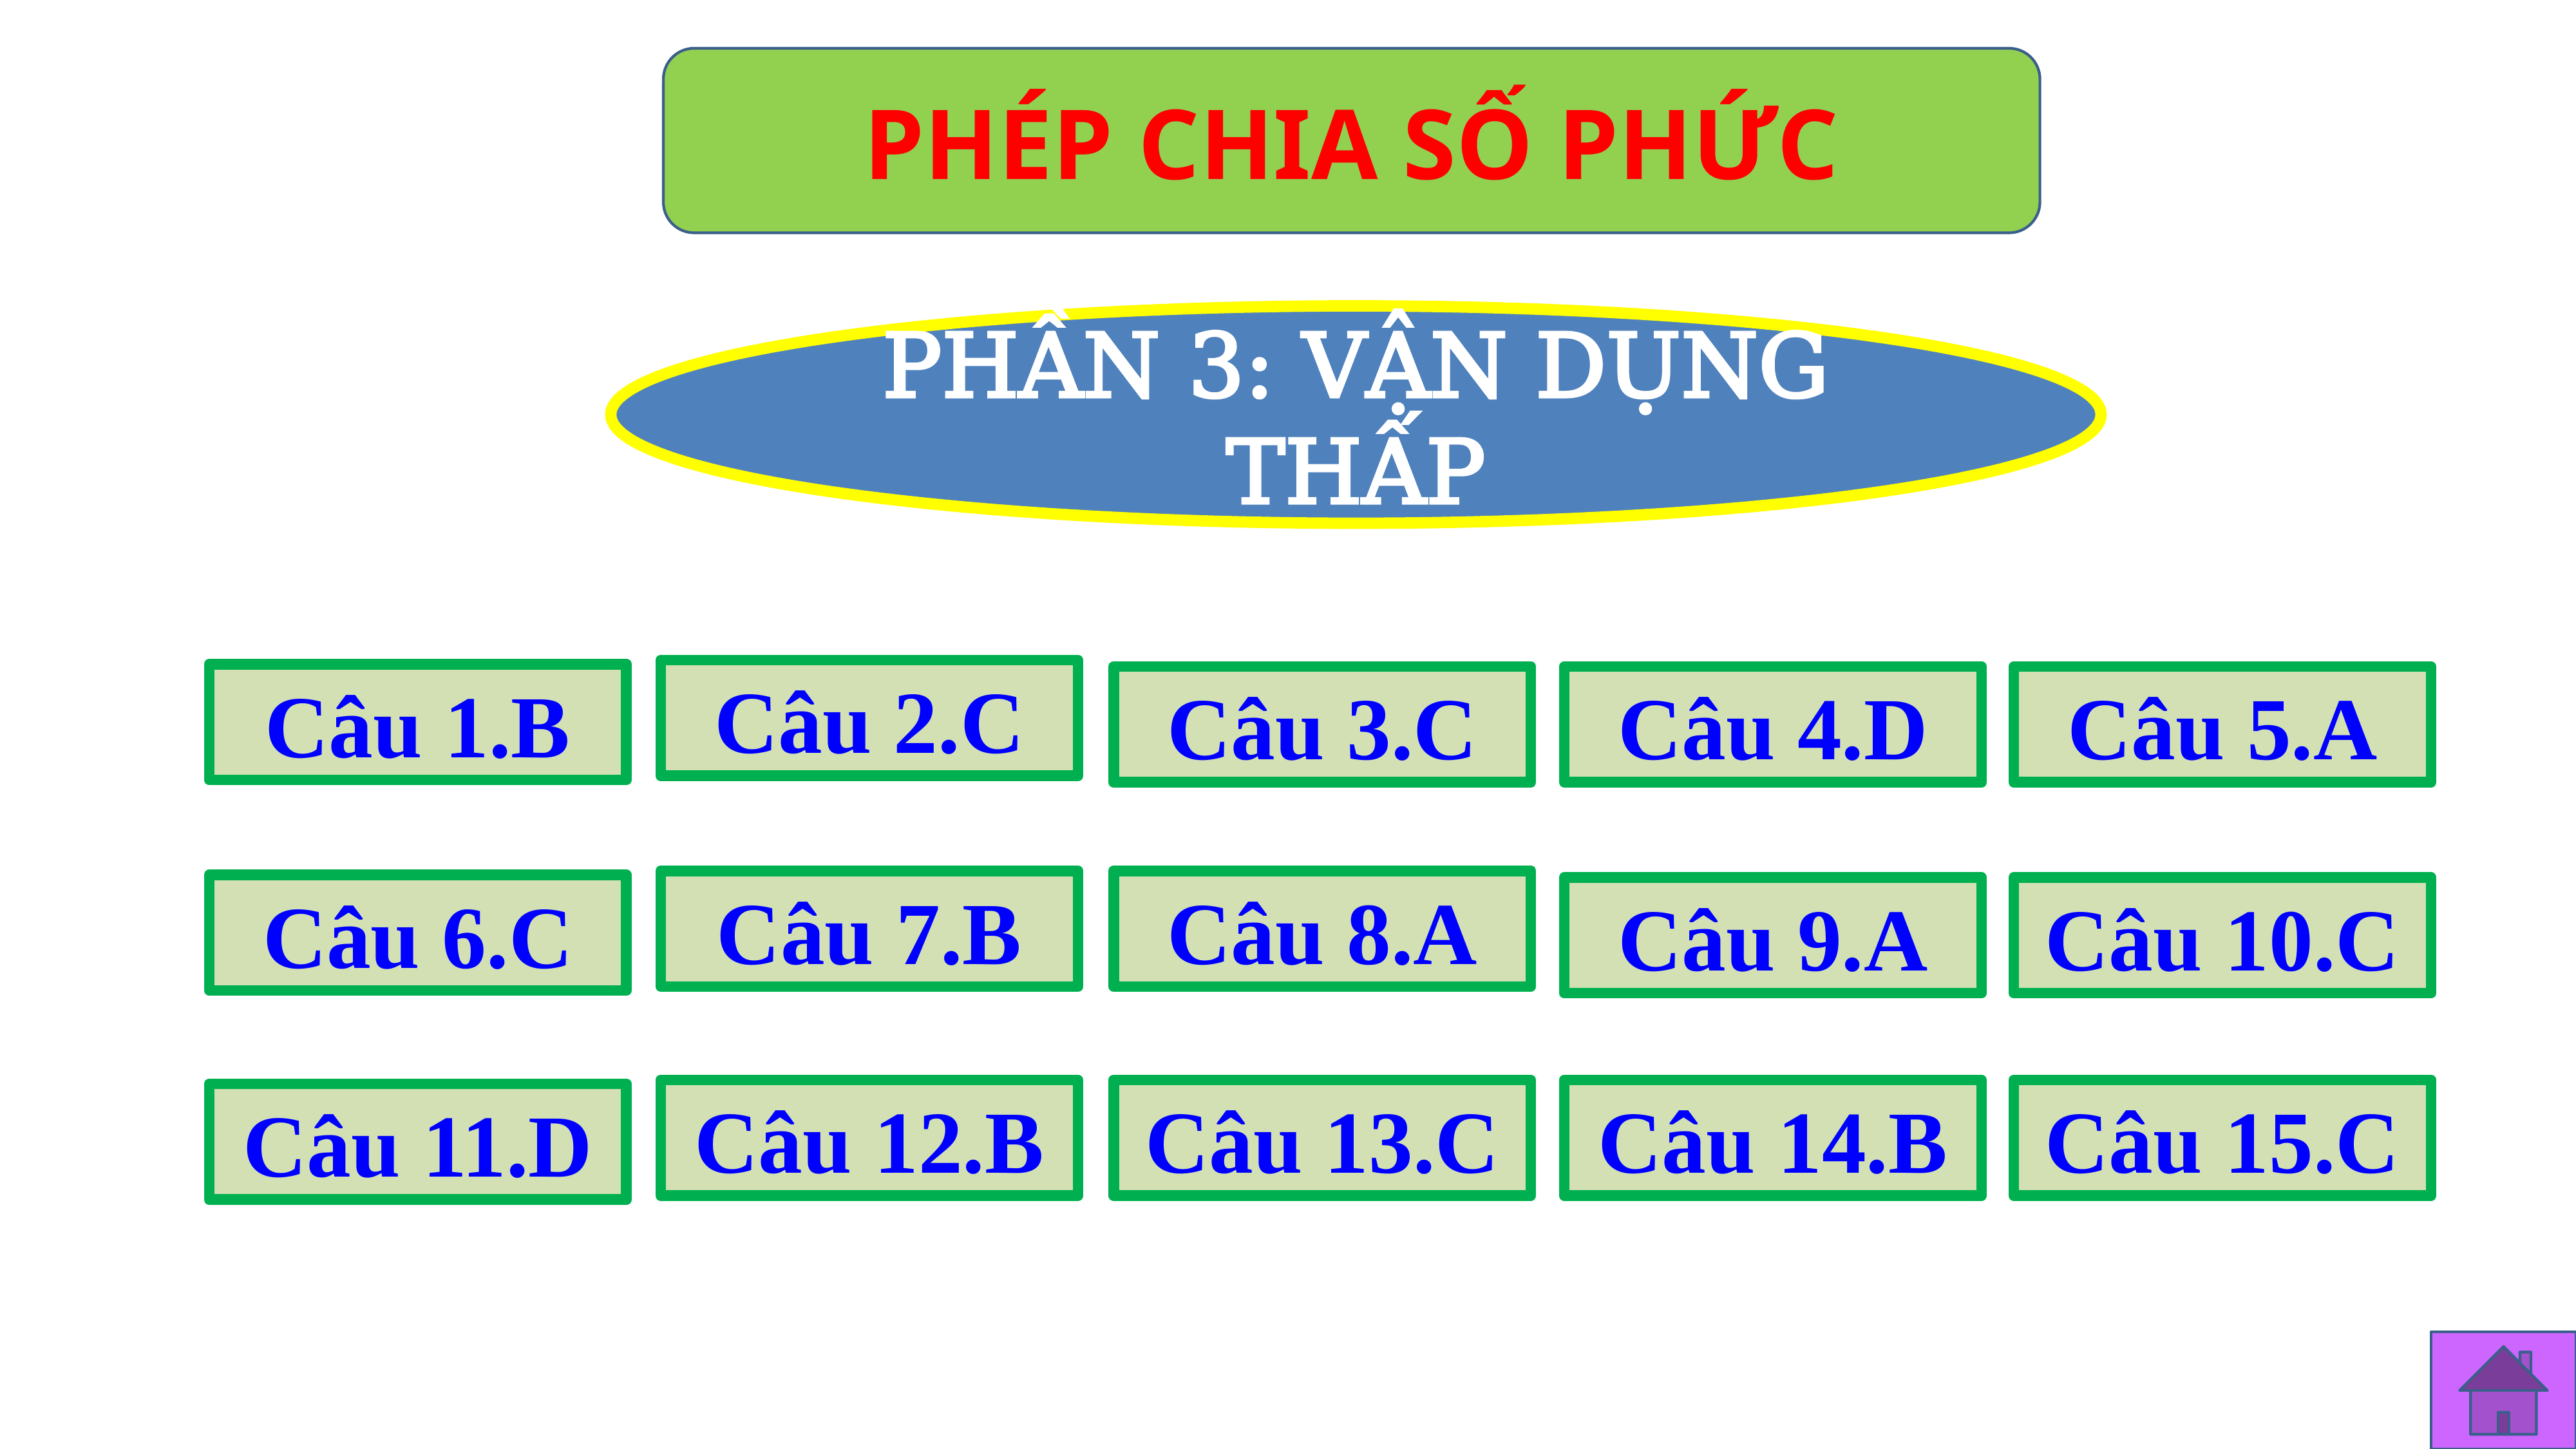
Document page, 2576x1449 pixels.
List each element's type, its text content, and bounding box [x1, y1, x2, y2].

text_box Câu 13.C [1113, 1079, 1531, 1196]
text_box [2430, 1331, 2576, 1449]
text_box PHẦN 3: VẬN DỤNG THẤP [609, 304, 2103, 525]
text_box Câu 6.C [209, 875, 627, 991]
text_box Câu 9.A [1564, 877, 1982, 994]
text_box Câu 4.D [1564, 667, 1982, 782]
text_box Câu 3.C [1113, 667, 1531, 782]
text_box Câu 10.C [2014, 877, 2431, 994]
text_box PHÉP CHIA SỐ PHỨC [661, 46, 2041, 234]
text_box Câu 2.C [661, 660, 1078, 776]
text_box Câu 5.A [2014, 667, 2431, 782]
text_box Câu 8.A [1113, 871, 1531, 987]
text_box Câu 7.B [661, 871, 1078, 987]
text_box Câu 12.B [661, 1079, 1078, 1196]
text_box Câu 14.B [1564, 1079, 1982, 1196]
text_box Câu 15.C [2014, 1079, 2431, 1196]
text_box Câu 11.D [209, 1084, 627, 1200]
text_box Câu 1.B [209, 664, 627, 780]
